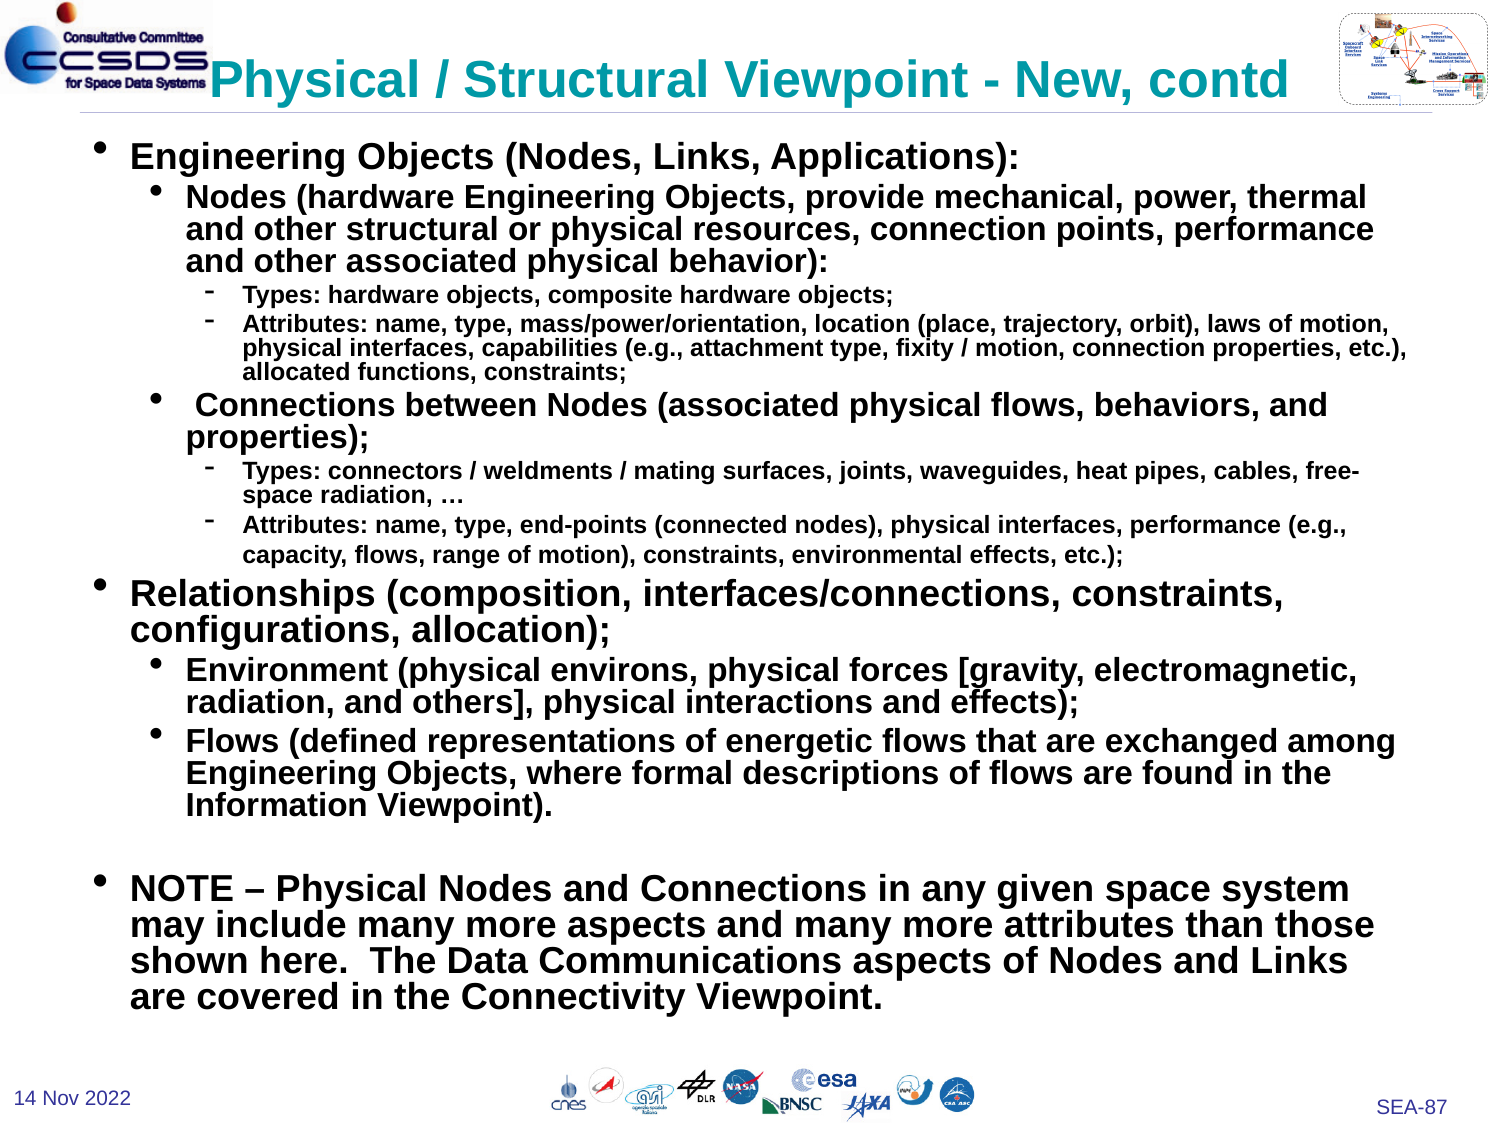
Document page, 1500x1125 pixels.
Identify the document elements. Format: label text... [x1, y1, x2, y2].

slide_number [0, 1074, 285, 1120]
title Physical / Structural Viewpoint - New, contd [75, 45, 1425, 233]
picture [0, 0, 213, 94]
picture [549, 1064, 975, 1125]
list Engineering Objects (Nodes, Links, Applications): Nodes (hardware Engineering Objects, provide mechanical, power, thermal and other structural or physical resources, connection points, performance and other associated physical behavior): Types: hardware objects, composite hardware objects; Attributes: name, type, mass/power/orientation, location (place, trajectory, orbit), laws of motion, physical interfaces, capabilities (e.g., attachment type, fixity / motion, connection properties, etc.), allocated functions, constraints; Connections between Nodes (associated physical flows, behaviors, and properties); Types: connectors / weldments / mating surfaces, joints, waveguides, heat pipes, cables, free-space radiation, … Attributes: name, type, end-points (connected nodes), physical interfaces, performance (e.g., capacity, flows, range of motion), constraints, environmental effects, etc.); Relationships (composition, interfaces/connections, constraints, configurations, allocation); Environment (physical environs, physical forces [gravity, electromagnetic, radiation, and others], physical interactions and effects); Flows (defined representations of energetic flows that are exchanged among Engineering Objects, where formal descriptions of flows are found in the Information Viewpoint). NOTE – Physical Nodes and Connections in any given space system may include many more aspects and many more attributes than those shown here. The Data Communications aspects of Nodes and Links are covered in the Connectivity Viewpoint. [77, 132, 1428, 1050]
picture [1338, 12, 1488, 106]
